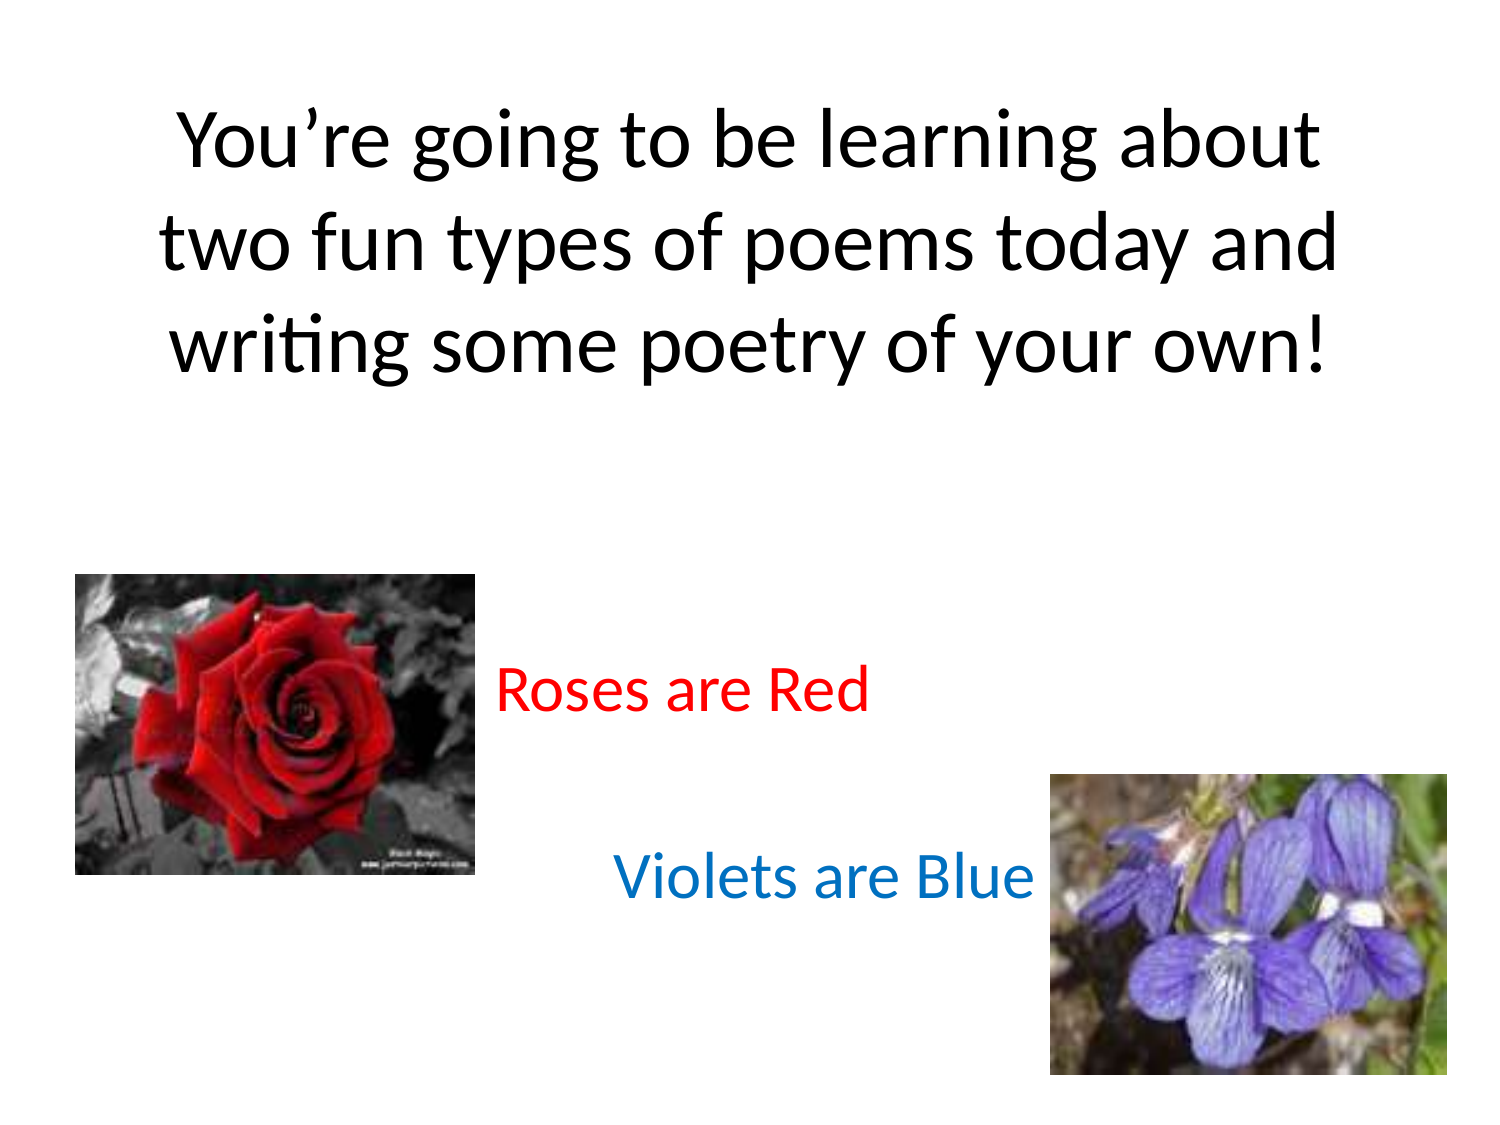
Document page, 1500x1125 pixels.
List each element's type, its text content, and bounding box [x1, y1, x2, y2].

picture [74, 574, 476, 876]
subtitle Roses are Red Violets are Blue [225, 637, 1275, 925]
title You’re going to be learning about two fun types of poems today and writing some poetry of your own! [112, 34, 1388, 438]
picture [1049, 774, 1447, 1076]
